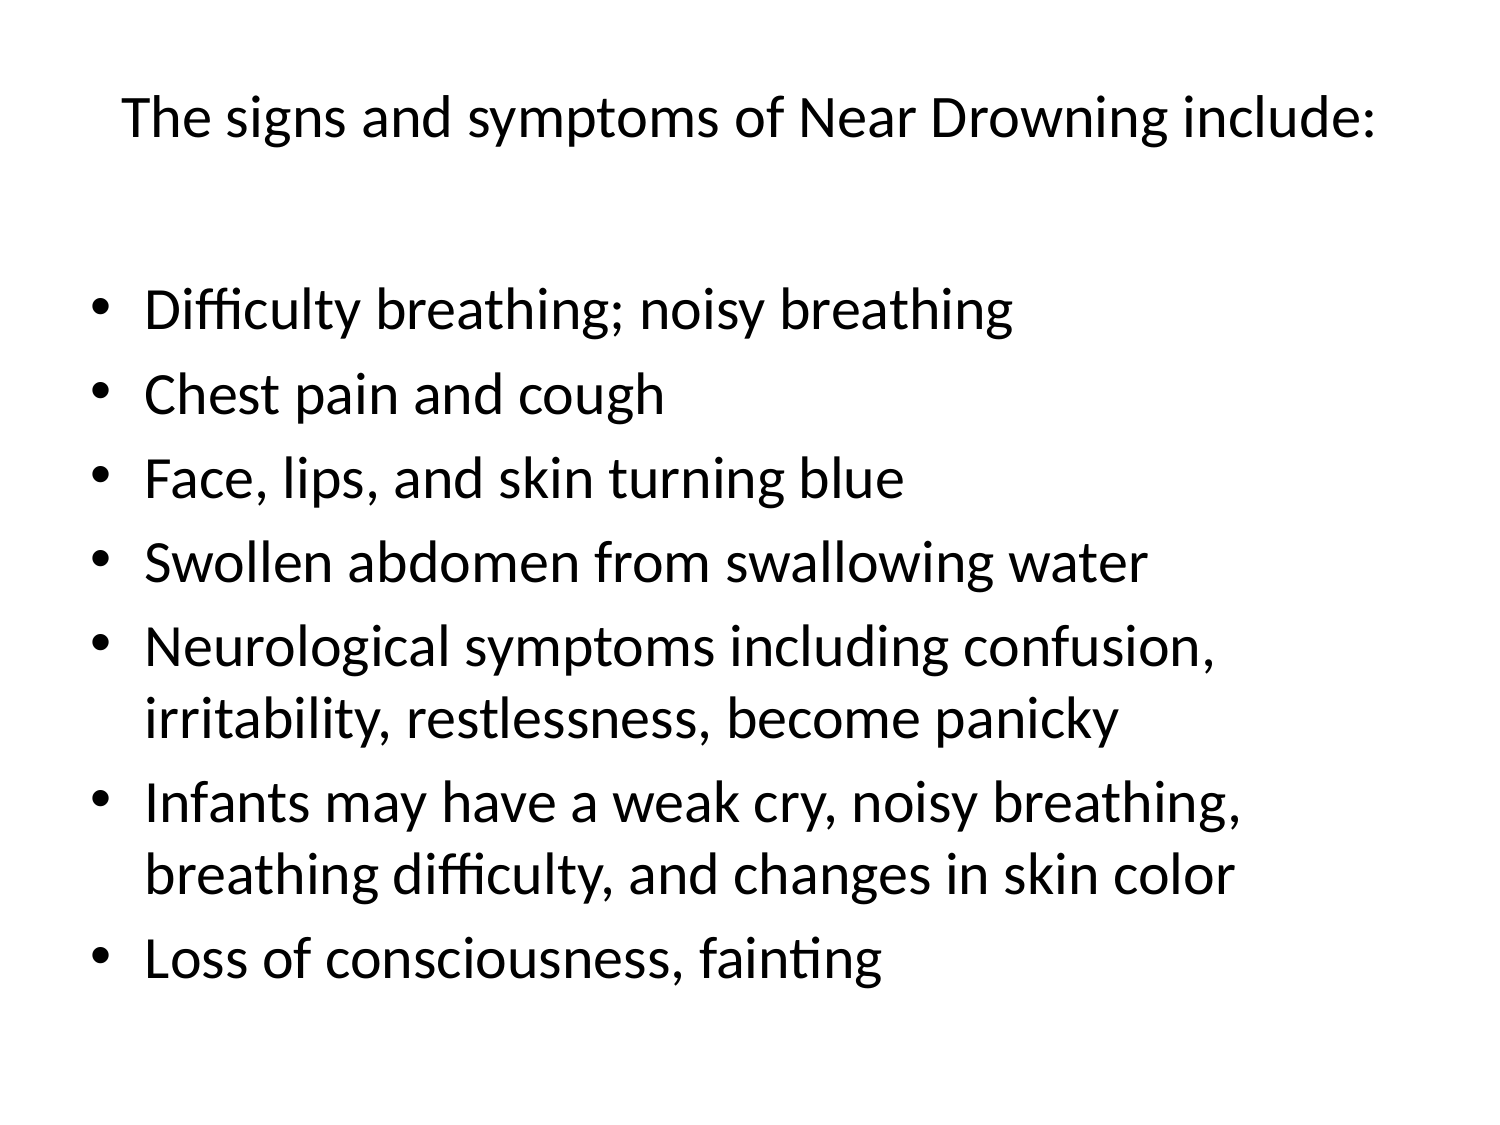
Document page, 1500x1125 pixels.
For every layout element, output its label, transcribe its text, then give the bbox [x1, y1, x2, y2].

title The signs and symptoms of Near Drowning include: [75, 37, 1425, 262]
list Difficulty breathing; noisy breathing Chest pain and cough Face, lips, and skin turning blue Swollen abdomen from swallowing water Neurological symptoms including confusion, irritability, restlessness, become panicky Infants may have a weak cry, noisy breathing, breathing difficulty, and changes in skin color Loss of consciousness, fainting [75, 262, 1425, 1005]
